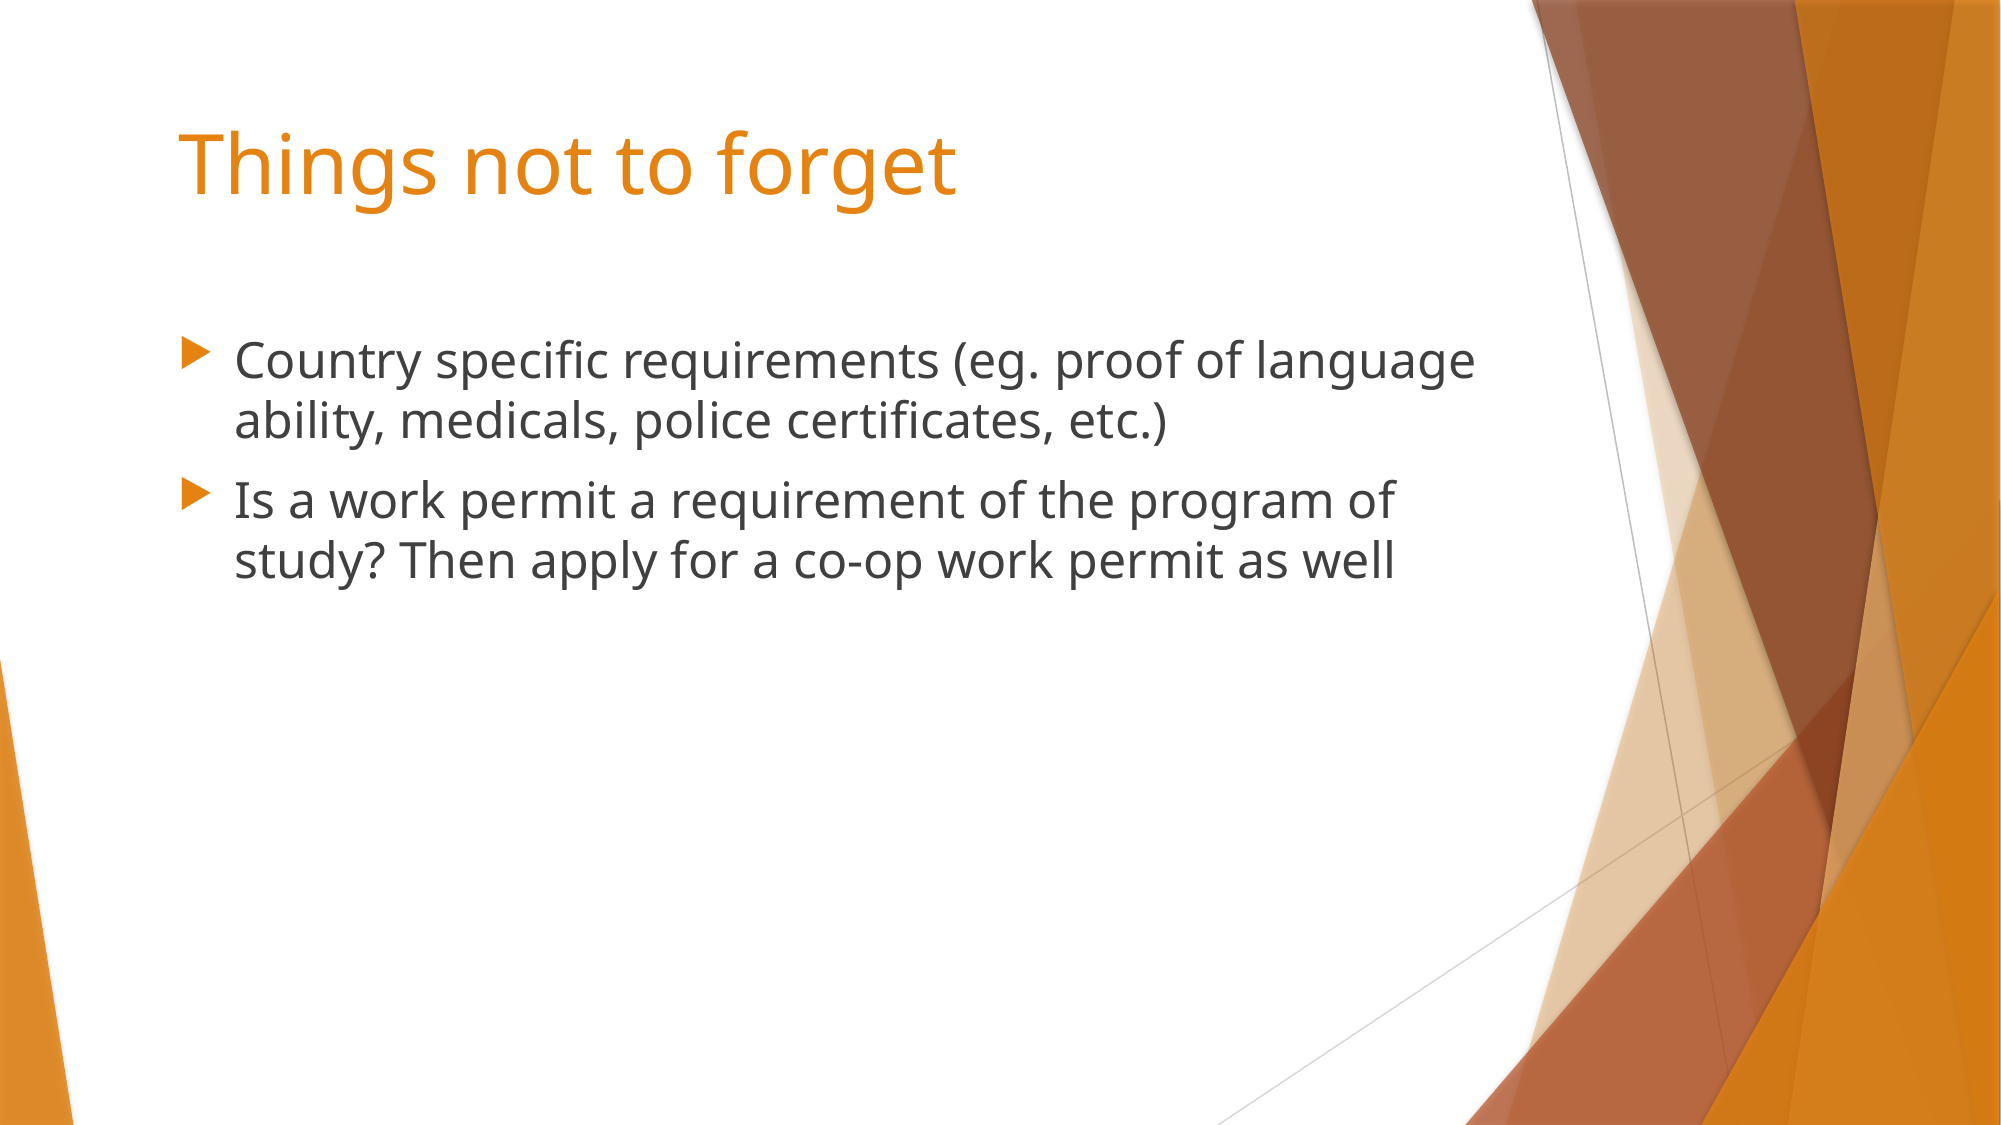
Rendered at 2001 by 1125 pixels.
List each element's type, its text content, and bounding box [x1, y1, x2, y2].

list Country specific requirements (eg. proof of language ability, medicals, police certificates, etc.) Is a work permit a requirement of the program of study? Then apply for a co-op work permit as well [163, 320, 1574, 958]
title Things not to forget [163, 103, 1637, 321]
